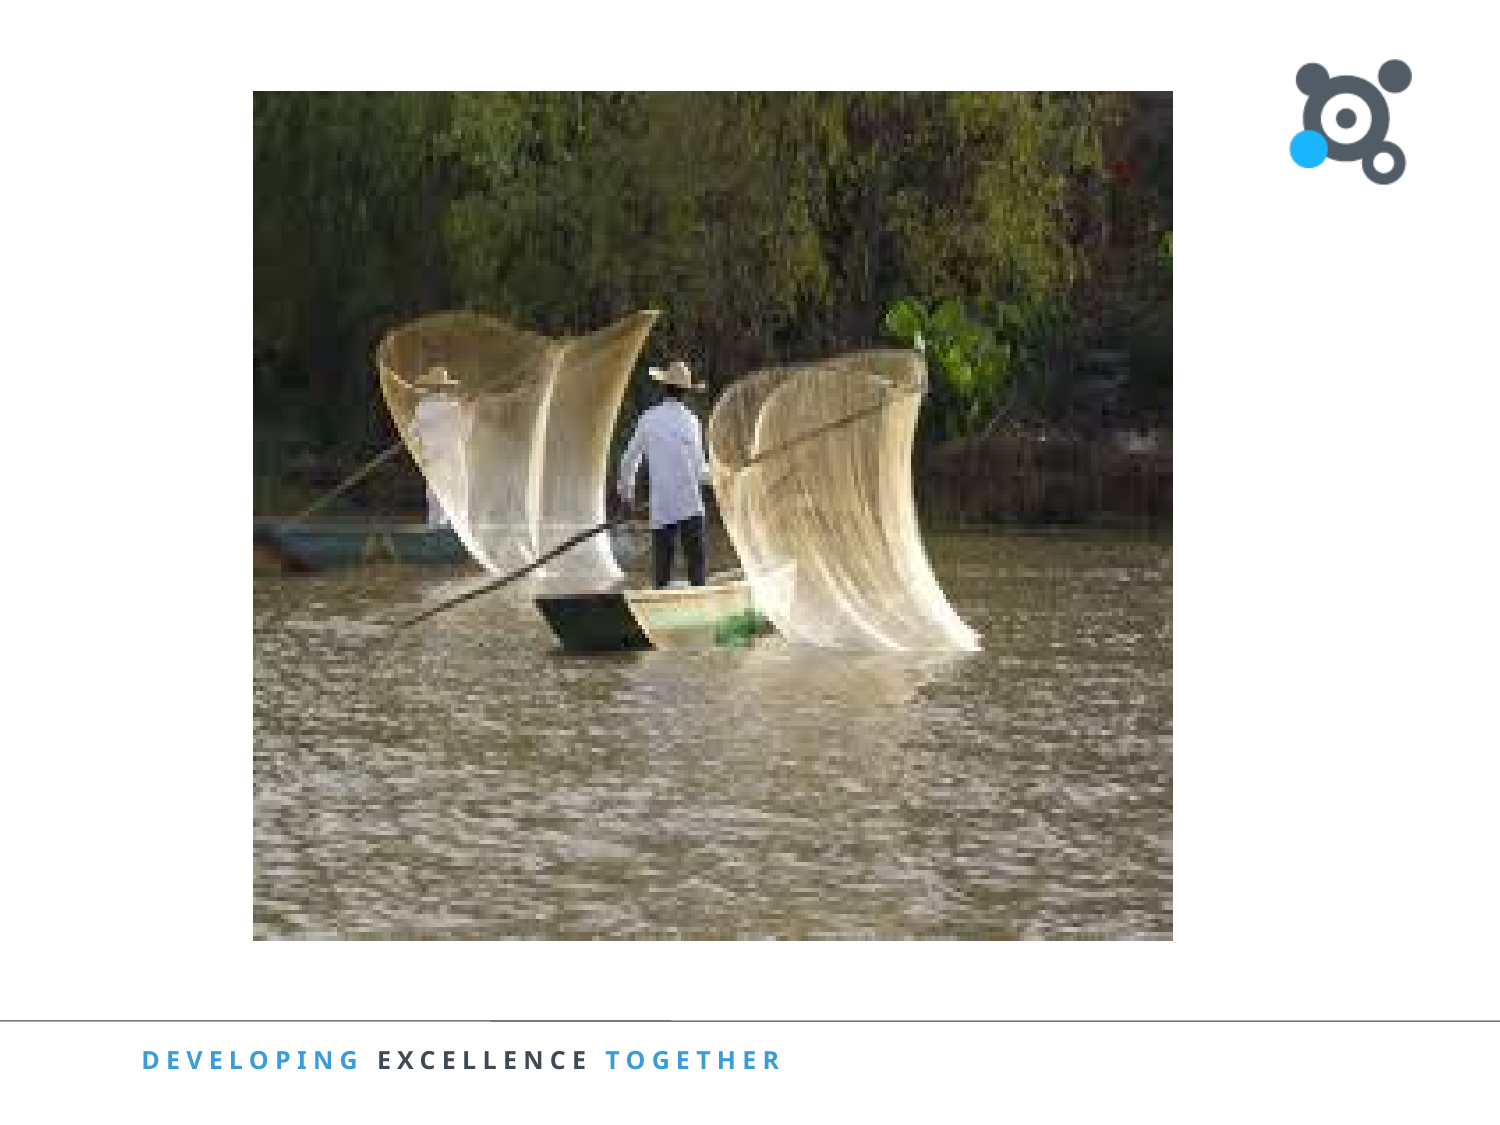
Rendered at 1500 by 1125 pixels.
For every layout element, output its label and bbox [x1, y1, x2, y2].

picture [253, 91, 1173, 941]
picture [1288, 58, 1412, 186]
